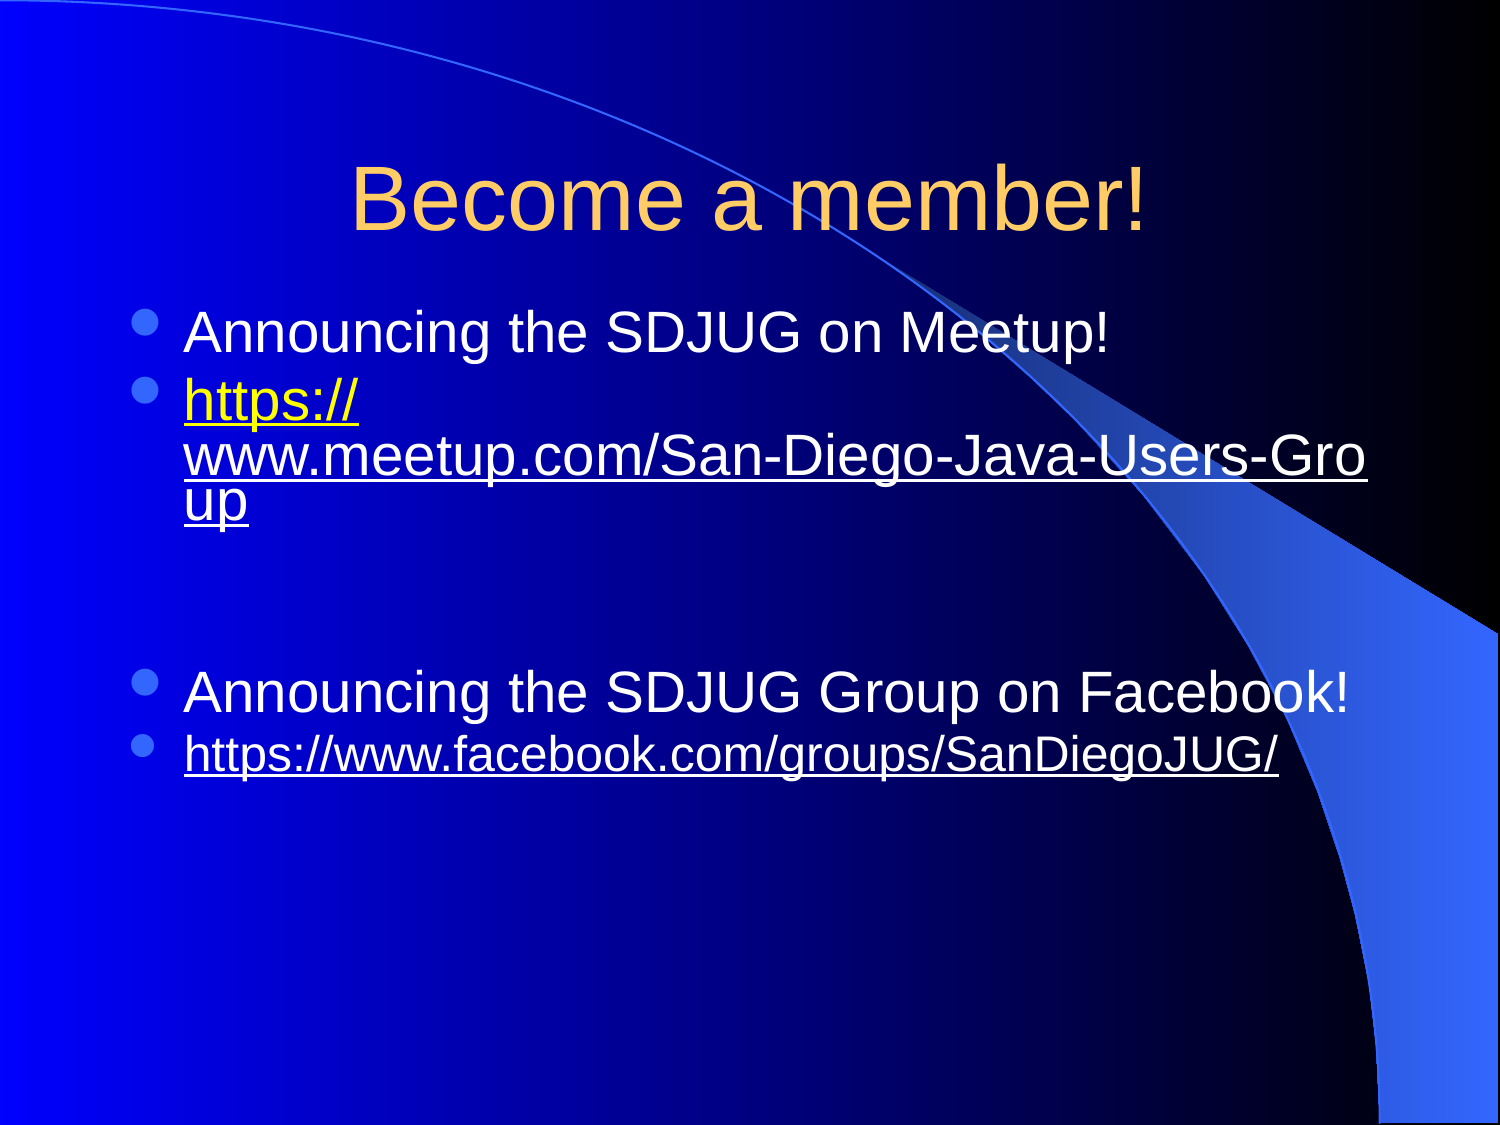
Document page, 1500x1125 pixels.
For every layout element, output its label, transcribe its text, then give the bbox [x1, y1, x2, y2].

title Become a member! [112, 99, 1388, 288]
list Announcing the SDJUG on Meetup! https://www.meetup.com/San-Diego-Java-Users-Group Announcing the SDJUG Group on Facebook! https://www.facebook.com/groups/SanDiegoJUG/ [112, 299, 1388, 1063]
